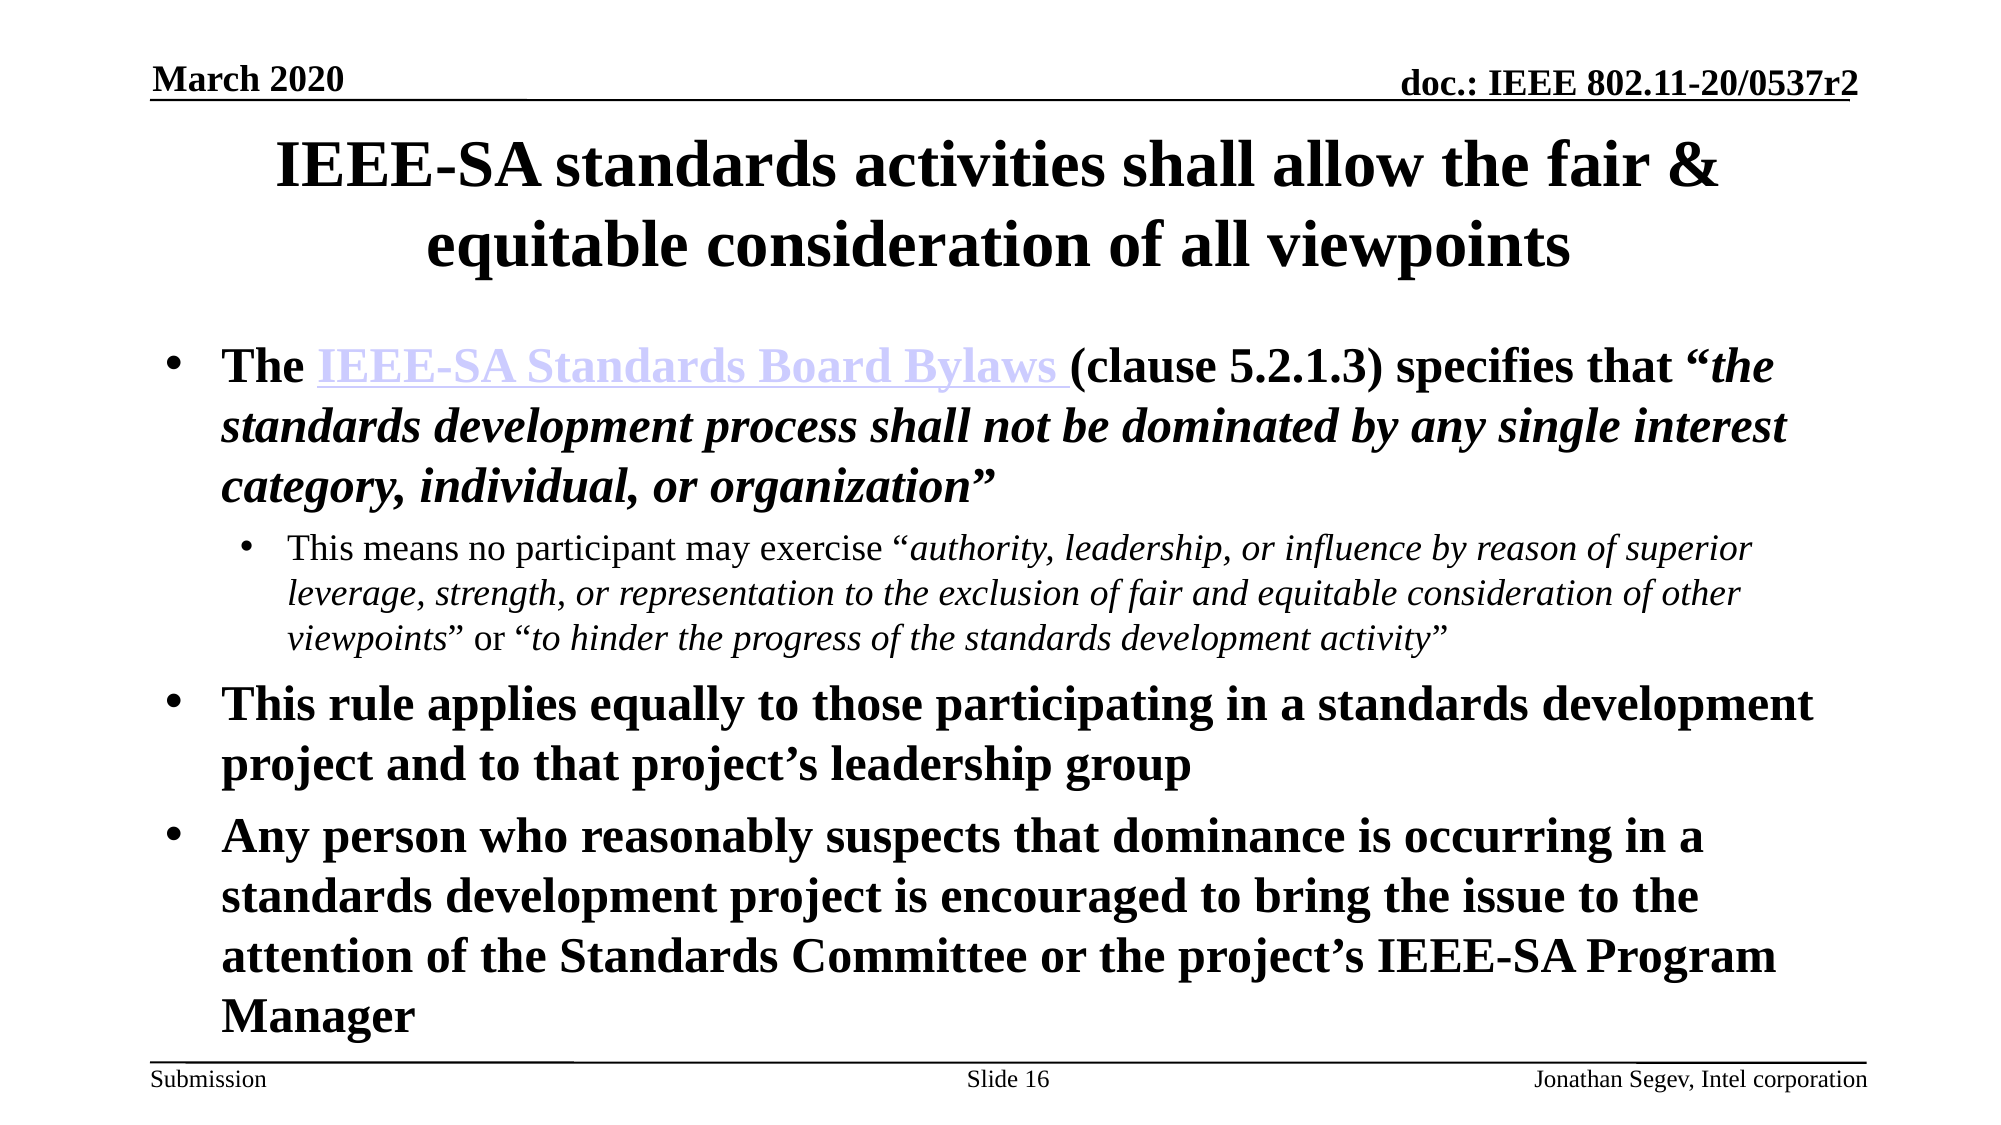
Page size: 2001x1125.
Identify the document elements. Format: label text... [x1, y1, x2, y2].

slide_number Slide 16 [950, 1061, 1067, 1123]
list The IEEE-SA Standards Board Bylaws (clause 5.2.1.3) specifies that “the standards development process shall not be dominated by any single interest category, individual, or organization” This means no participant may exercise “authority, leadership, or influence by reason of superior leverage, strength, or representation to the exclusion of fair and equitable consideration of other viewpoints” or “to hinder the progress of the standards development activity” This rule applies equally to those participating in a standards development project and to that project’s leadership group Any person who reasonably suspects that dominance is occurring in a standards development project is encouraged to bring the issue to the attention of the Standards Committee or the project’s IEEE-SA Program Manager [149, 324, 1850, 1000]
footer Jonathan Segev, Intel corporation [1171, 1061, 1869, 1093]
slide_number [152, 54, 563, 100]
title IEEE-SA standards activities shall allow the fair & equitable consideration of all viewpoints [149, 112, 1850, 288]
